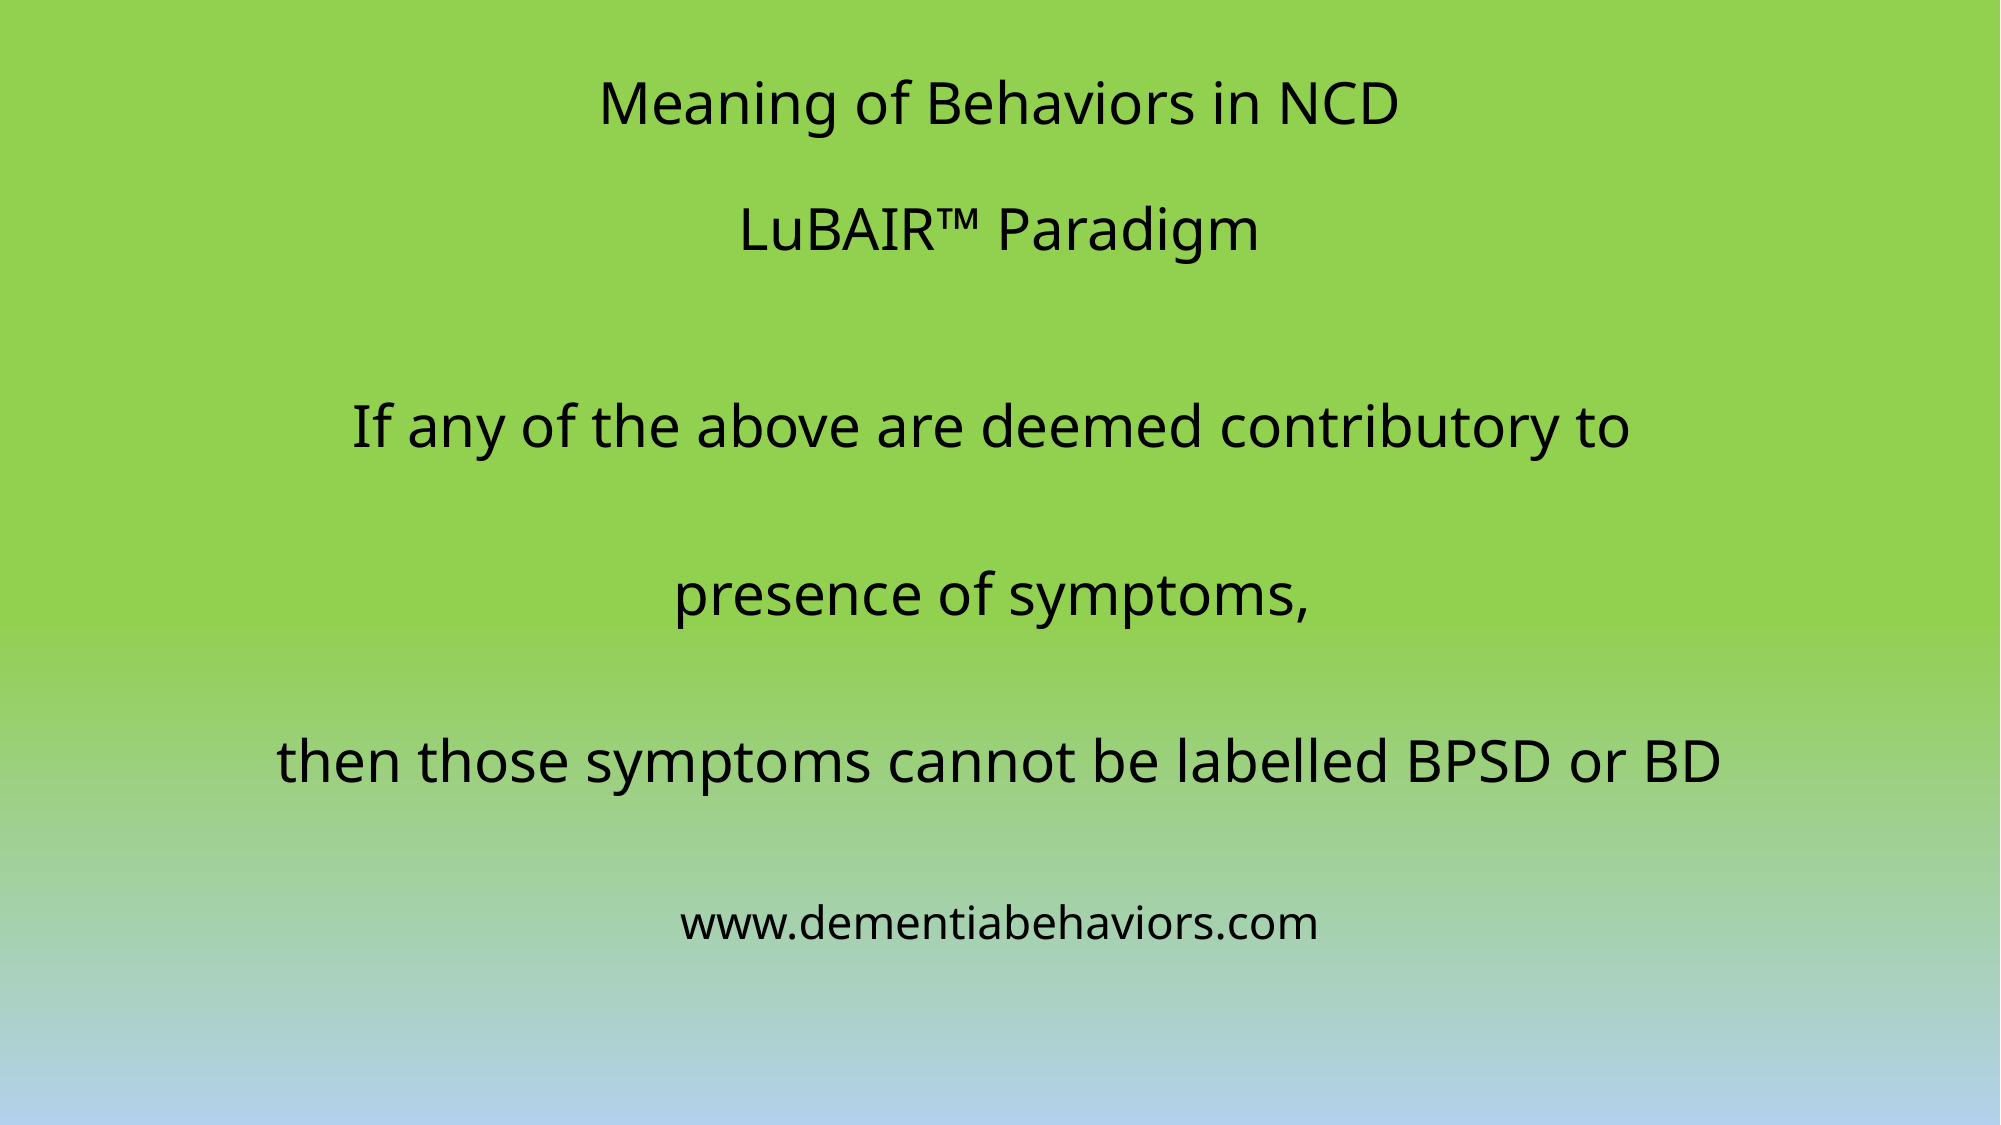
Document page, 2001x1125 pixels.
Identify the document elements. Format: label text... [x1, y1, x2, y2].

list If any of the above are deemed contributory to presence of symptoms, then those symptoms cannot be labelled BPSD or BD www.dementiabehaviors.com [137, 299, 1863, 1014]
title Meaning of Behaviors in NCD LuBAIR™ Paradigm [137, 59, 1863, 278]
